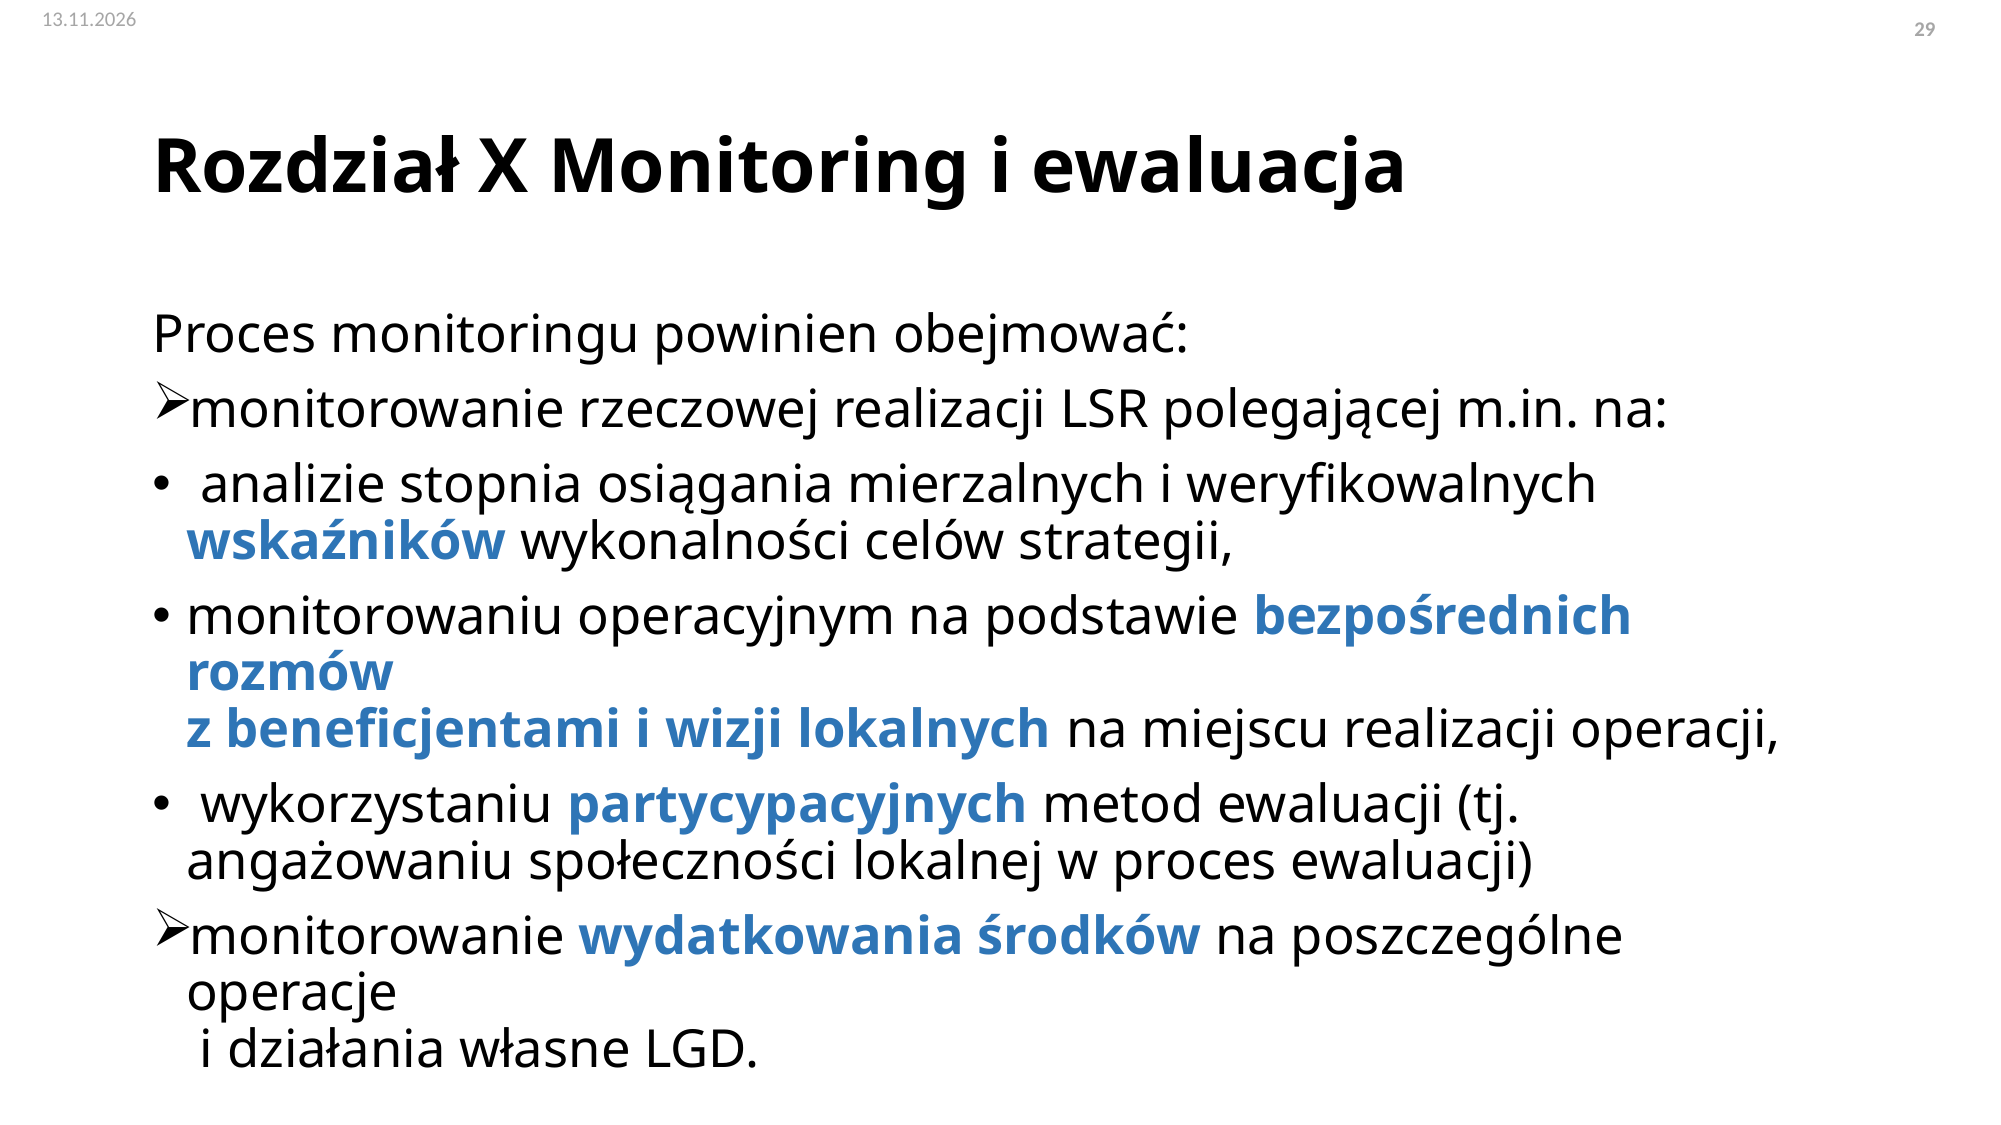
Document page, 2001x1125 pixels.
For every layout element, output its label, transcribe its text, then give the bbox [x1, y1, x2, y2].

list Proces monitoringu powinien obejmować: monitorowanie rzeczowej realizacji LSR polegającej m.in. na: analizie stopnia osiągania mierzalnych i weryfikowalnych wskaźników wykonalności celów strategii, monitorowaniu operacyjnym na podstawie bezpośrednich rozmów z beneficjentami i wizji lokalnych na miejscu realizacji operacji, wykorzystaniu partycypacyjnych metod ewaluacji (tj. angażowaniu społeczności lokalnej w proces ewaluacji) monitorowanie wydatkowania środków na poszczególne operacje i działania własne LGD. [137, 299, 1863, 1089]
title Rozdział X Monitoring i ewaluacja [137, 59, 1863, 278]
